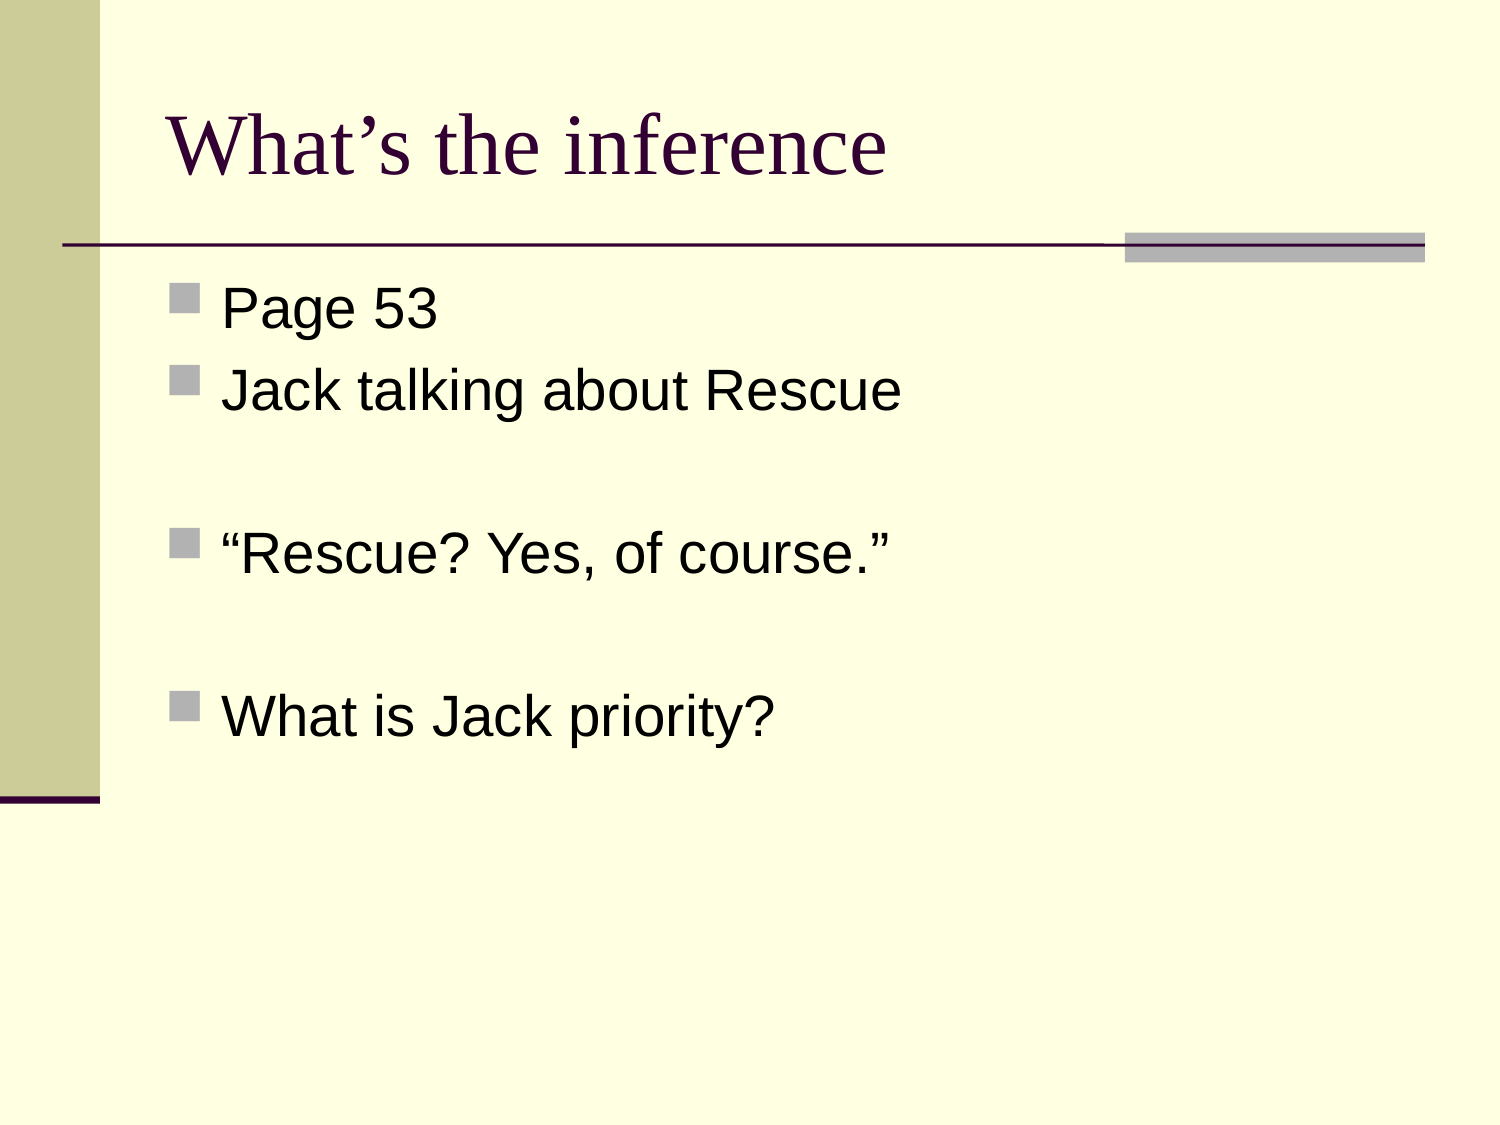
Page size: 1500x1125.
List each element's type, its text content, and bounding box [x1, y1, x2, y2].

list Page 53 Jack talking about Rescue “Rescue? Yes, of course.” What is Jack priority? [149, 262, 1426, 1006]
title What’s the inference [149, 45, 1426, 234]
